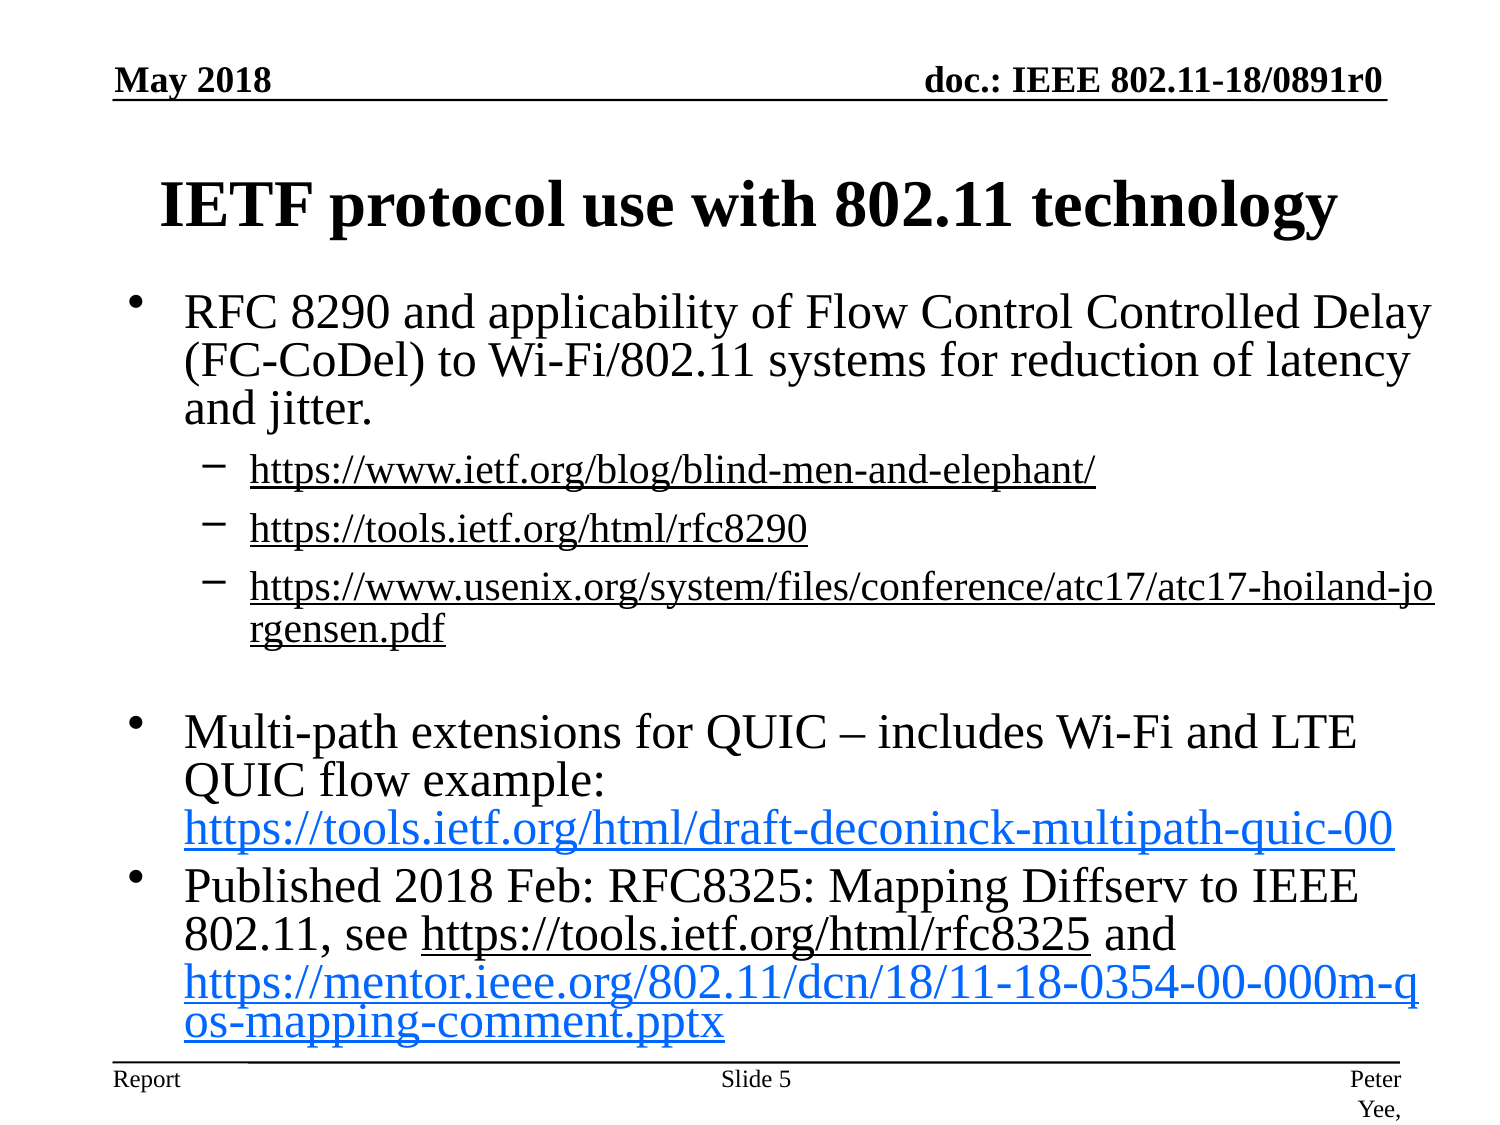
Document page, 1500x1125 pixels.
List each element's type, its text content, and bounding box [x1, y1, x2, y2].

slide_number Slide 5 [712, 1062, 800, 1093]
title IETF protocol use with 802.11 technology [112, 112, 1388, 249]
footer Peter Yee, AKAYLA [1325, 1062, 1402, 1093]
list RFC 8290 and applicability of Flow Control Controlled Delay (FC-CoDel) to Wi-Fi/802.11 systems for reduction of latency and jitter. https://www.ietf.org/blog/blind-men-and-elephant/ https://tools.ietf.org/html/rfc8290 https://www.usenix.org/system/files/conference/atc17/atc17-hoiland-jorgensen.pdf Multi-path extensions for QUIC – includes Wi-Fi and LTE QUIC flow example: https://tools.ietf.org/html/draft-deconinck-multipath-quic-00 Published 2018 Feb: RFC8325: Mapping Diffserv to IEEE 802.11, see https://tools.ietf.org/html/rfc8325 and https://mentor.ieee.org/802.11/dcn/18/11-18-0354-00-000m-qos-mapping-comment.pptx [112, 249, 1450, 1050]
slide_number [114, 54, 425, 100]
